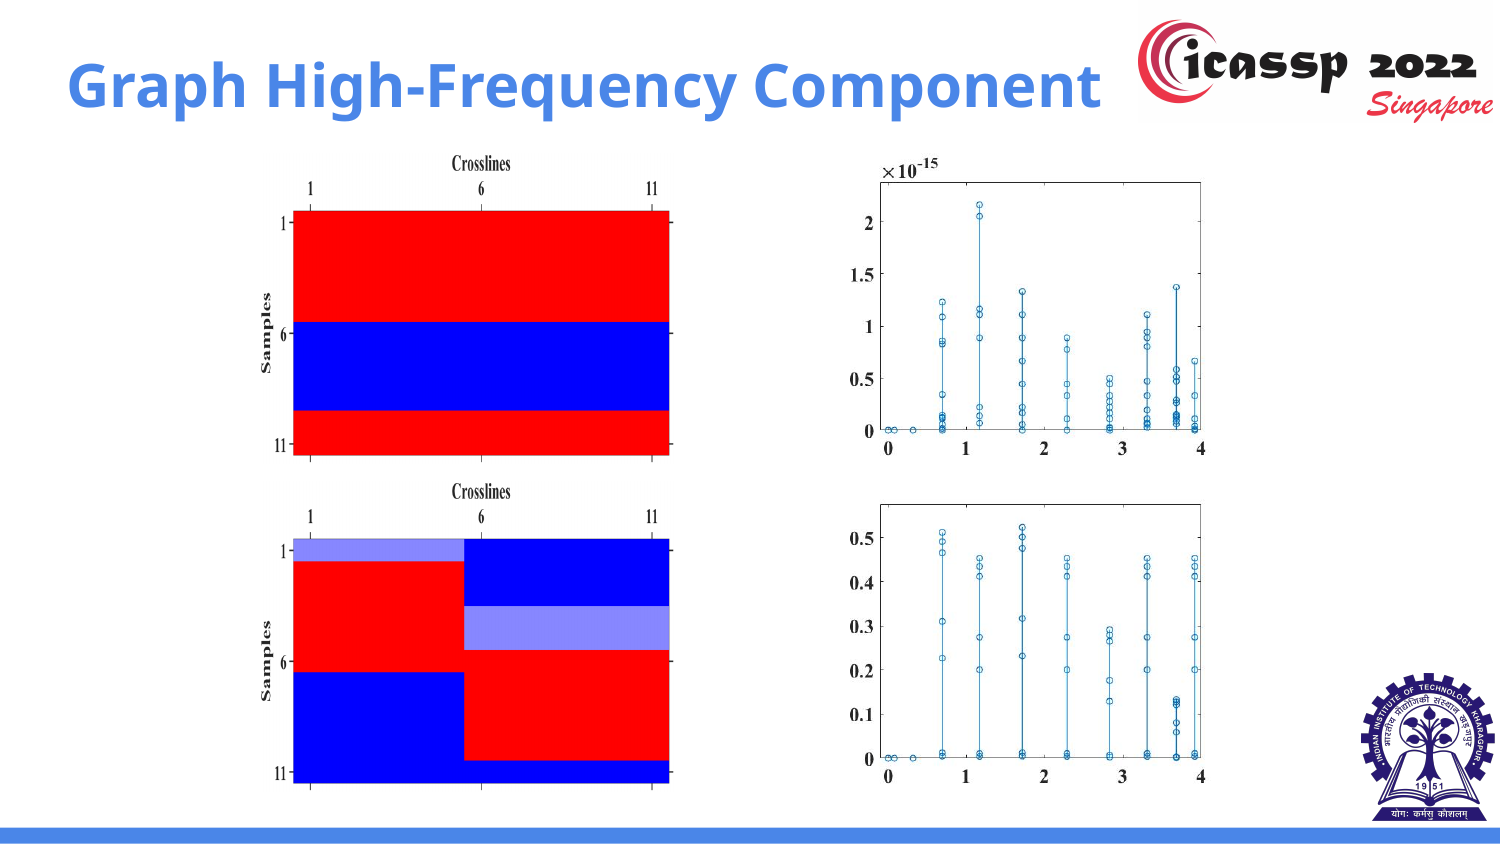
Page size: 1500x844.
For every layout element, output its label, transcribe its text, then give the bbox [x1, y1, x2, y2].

picture [259, 481, 674, 792]
picture [1137, 0, 1493, 123]
picture [1361, 673, 1495, 822]
picture [259, 153, 674, 464]
title Graph High-Frequency Component [51, 32, 1449, 136]
picture [826, 481, 1241, 792]
picture [826, 153, 1241, 464]
